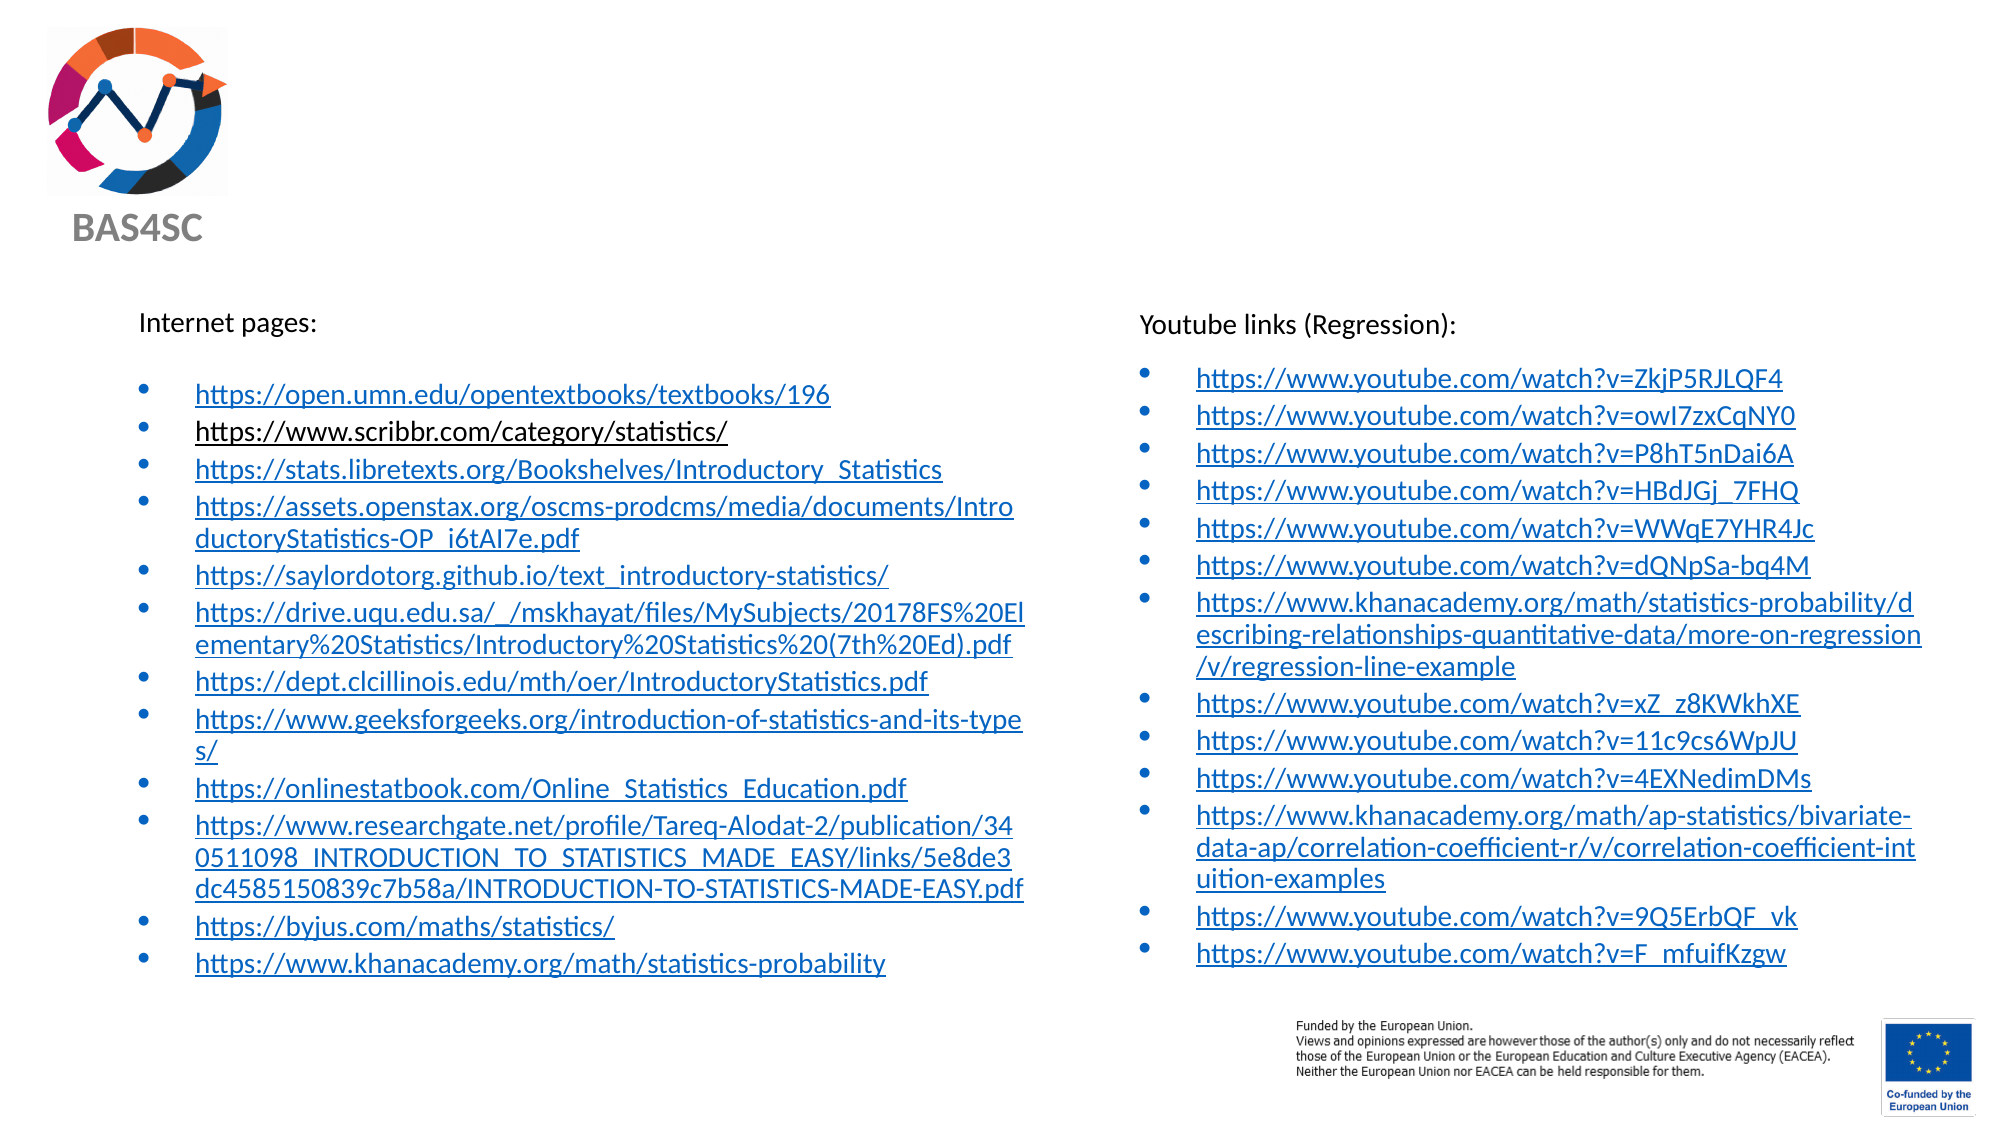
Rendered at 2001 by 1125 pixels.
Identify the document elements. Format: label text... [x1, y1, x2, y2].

picture [1875, 1013, 1982, 1121]
text_box Internet pages: https://open.umn.edu/opentextbooks/textbooks/196 https://www.scribbr.com/category/statistics/ https://stats.libretexts.org/Bookshelves/Introductory_Statistics https://assets.openstax.org/oscms-prodcms/media/documents/IntroductoryStatistics-OP_i6tAI7e.pdf https://saylordotorg.github.io/text_introductory-statistics/ https://drive.uqu.edu.sa/_/mskhayat/files/MySubjects/20178FS%20Elementary%20Statistics/Introductory%20Statistics%20(7th%20Ed).pdf https://dept.clcillinois.edu/mth/oer/IntroductoryStatistics.pdf https://www.geeksforgeeks.org/introduction-of-statistics-and-its-types/ https://onlinestatbook.com/Online_Statistics_Education.pdf https://www.researchgate.net/profile/Tareq-Alodat-2/publication/340511098_INTRODUCTION_TO_STATISTICS_MADE_EASY/links/5e8de3dc4585150839c7b58a/INTRODUCTION-TO-STATISTICS-MADE-EASY.pdf https://byjus.com/maths/statistics/ https://www.khanacademy.org/math/statistics-probability [124, 295, 1041, 829]
picture [1281, 1010, 1871, 1087]
picture [47, 27, 228, 196]
text_box Youtube links (Regression): https://www.youtube.com/watch?v=ZkjP5RJLQF4 https://www.youtube.com/watch?v=owI7zxCqNY0 https://www.youtube.com/watch?v=P8hT5nDai6A https://www.youtube.com/watch?v=HBdJGj_7FHQ https://www.youtube.com/watch?v=WWqE7YHR4Jc https://www.youtube.com/watch?v=dQNpSa-bq4M https://www.khanacademy.org/math/statistics-probability/describing-relationships-quantitative-data/more-on-regression/v/regression-line-example https://www.youtube.com/watch?v=xZ_z8KWkhXE https://www.youtube.com/watch?v=11c9cs6WpJU https://www.youtube.com/watch?v=4EXNedimDMs https://www.khanacademy.org/math/ap-statistics/bivariate-data-ap/correlation-coefficient-r/v/correlation-coefficient-intuition-examples https://www.youtube.com/watch?v=9Q5ErbQF_vk https://www.youtube.com/watch?v=F_mfuifKzgw [1124, 295, 1941, 851]
